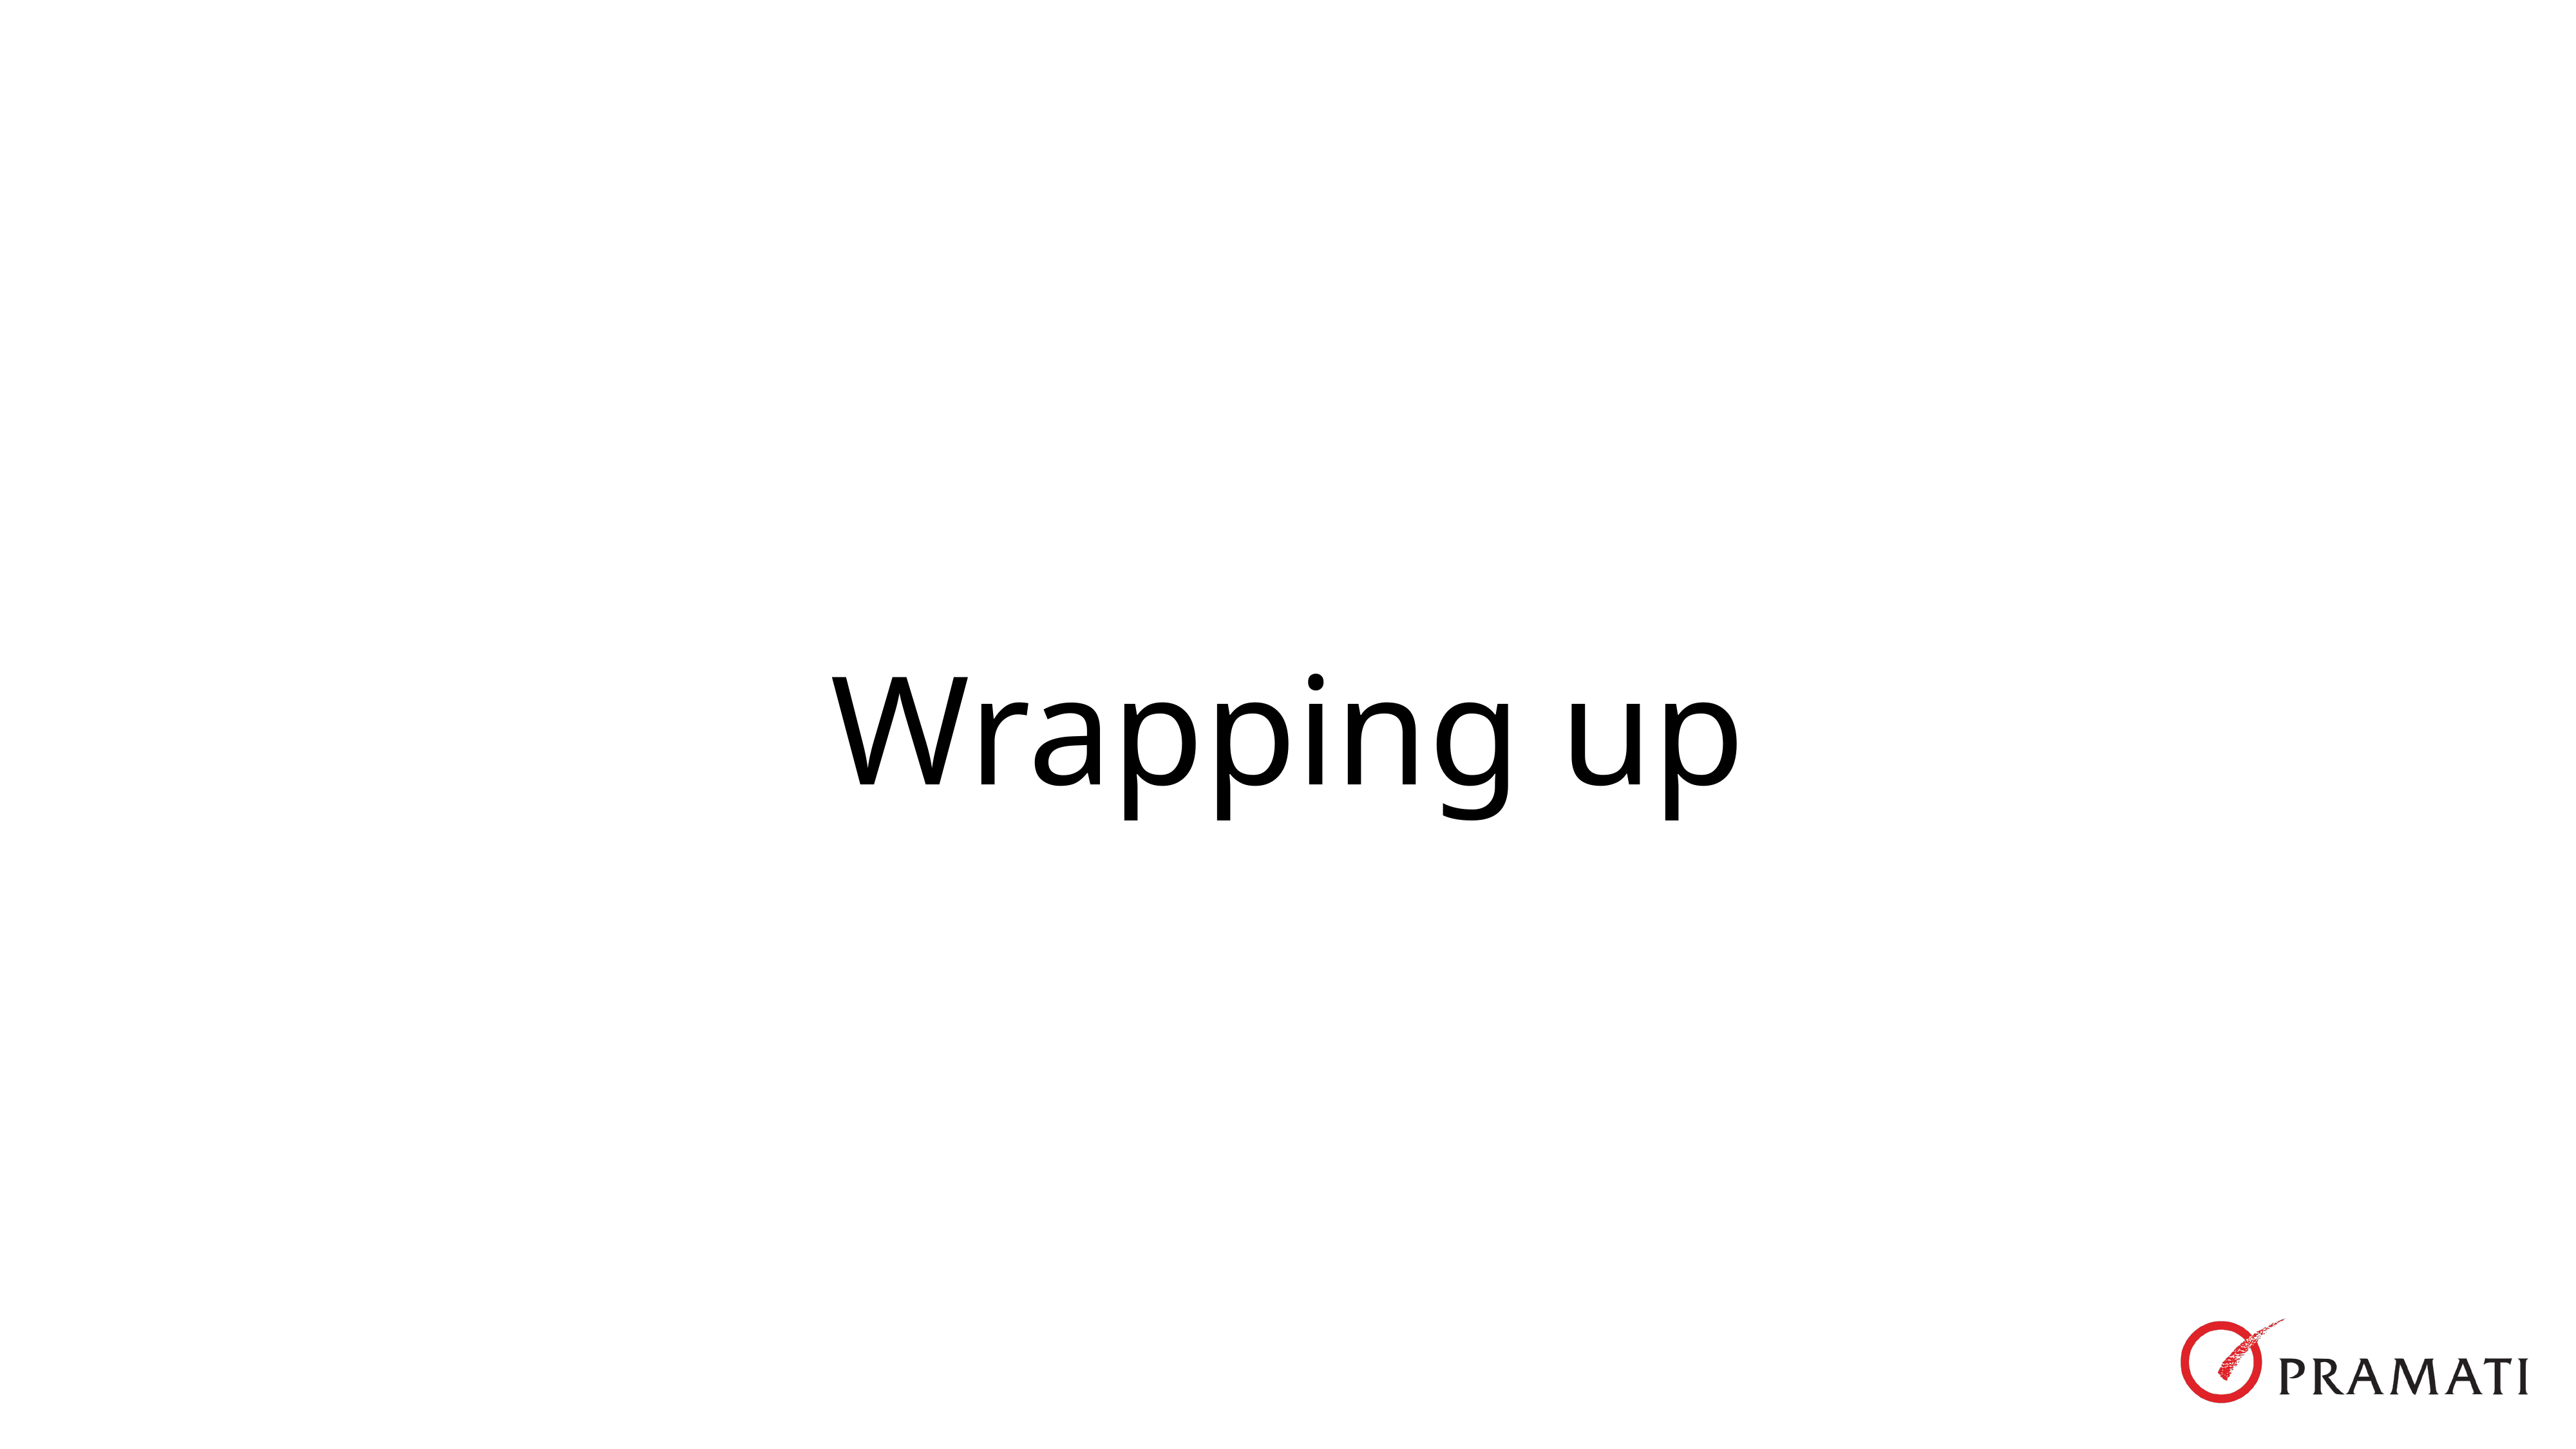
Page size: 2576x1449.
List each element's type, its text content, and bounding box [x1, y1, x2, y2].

title Wrapping up [187, 478, 2389, 971]
picture [2177, 1312, 2535, 1418]
